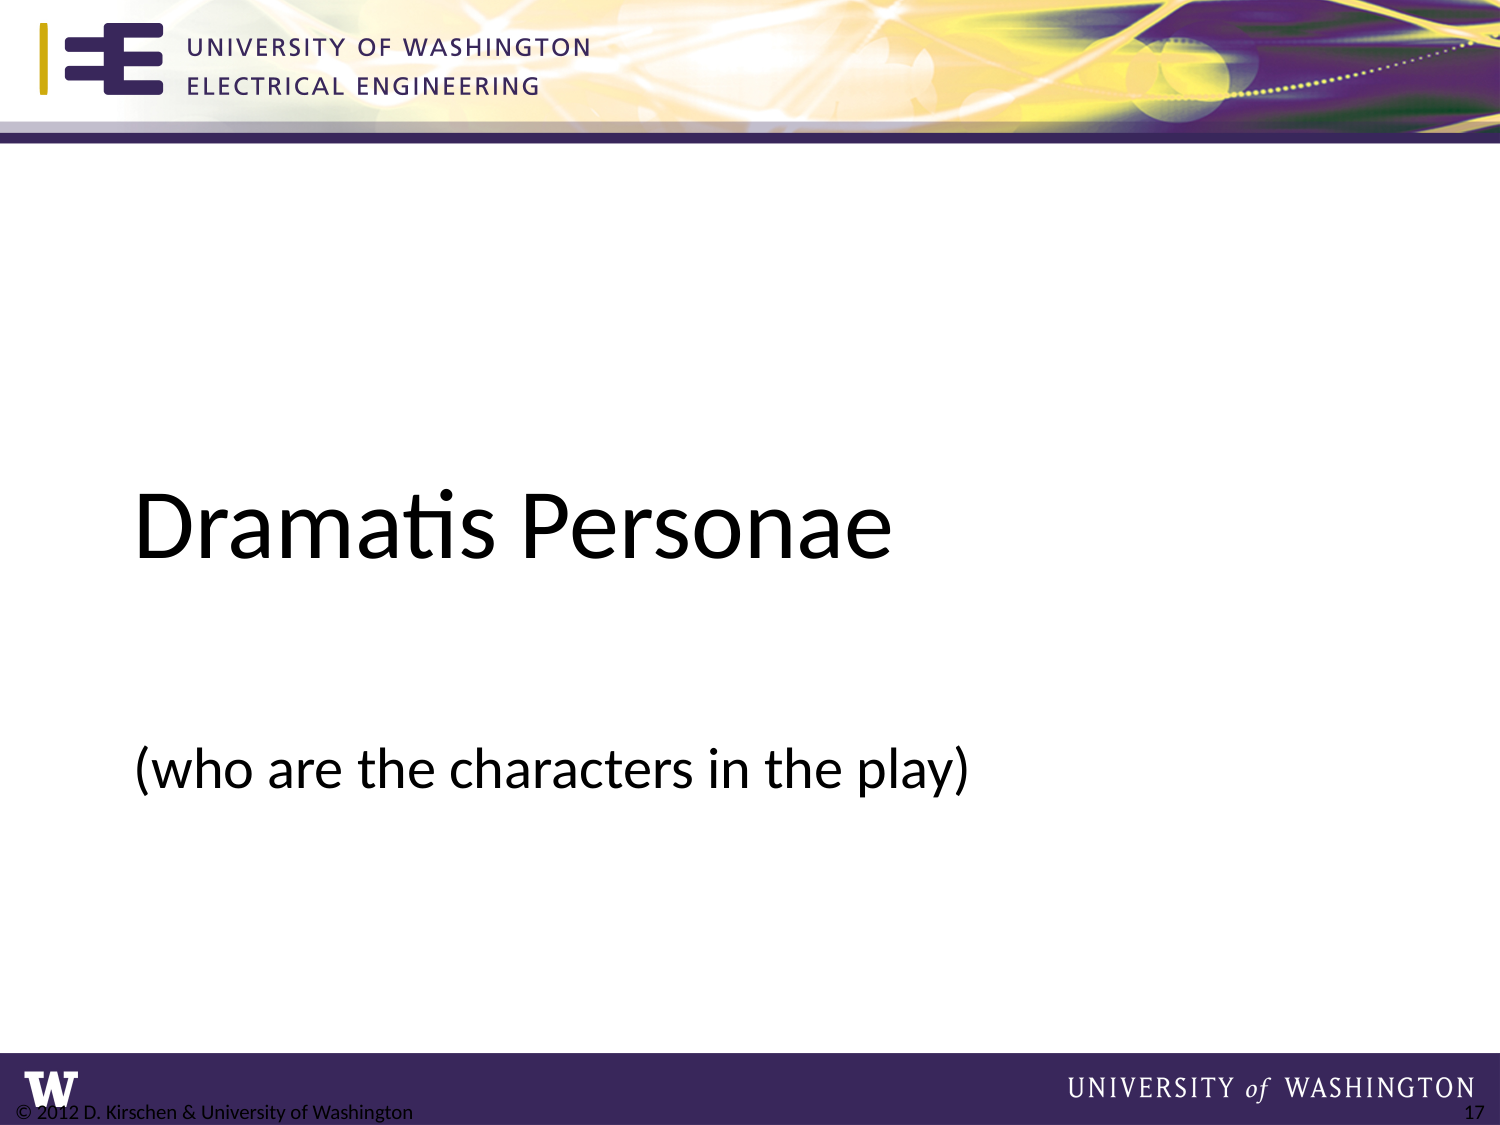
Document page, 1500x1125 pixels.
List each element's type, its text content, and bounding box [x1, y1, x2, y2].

picture [0, 0, 1500, 1125]
title (who are the characters in the play) [118, 722, 1394, 947]
slide_number 16 [1149, 1081, 1500, 1125]
list Dramatis Personae [118, 340, 1394, 587]
slide_number © 2012 D. Kirschen & University of Washington [0, 1081, 441, 1125]
